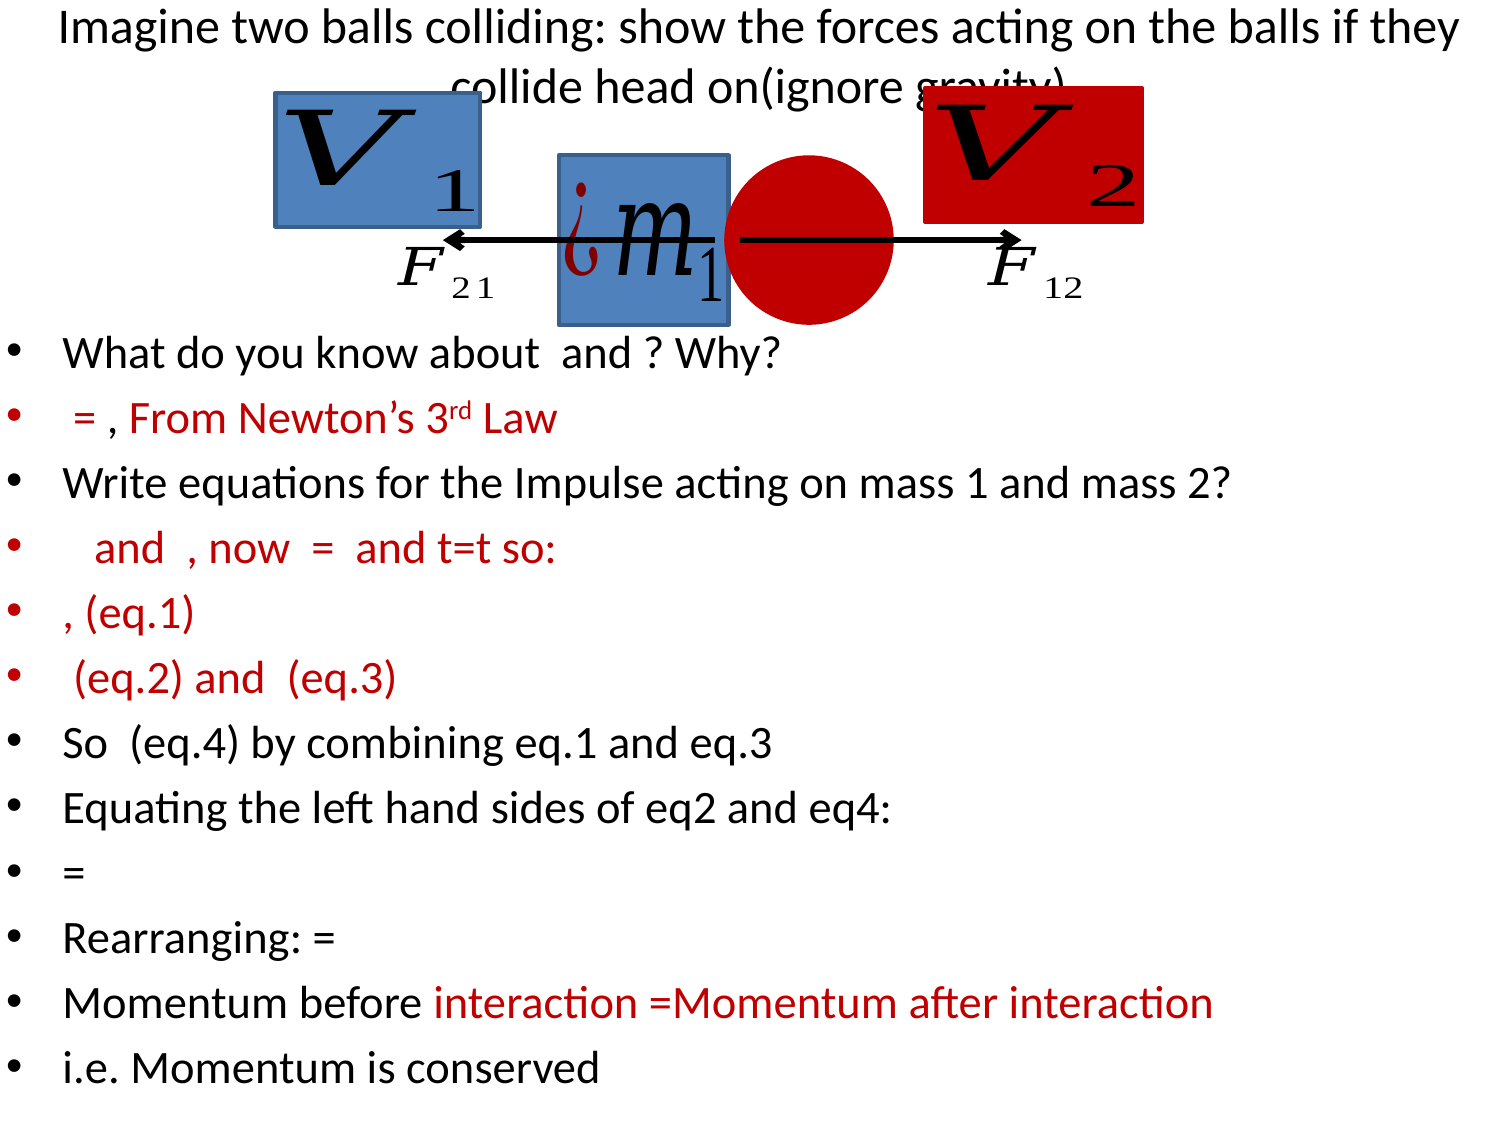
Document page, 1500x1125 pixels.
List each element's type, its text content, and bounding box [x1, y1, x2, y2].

title Imagine two balls colliding: show the forces acting on the balls if they collide head on(ignore gravity) [0, 0, 1500, 148]
